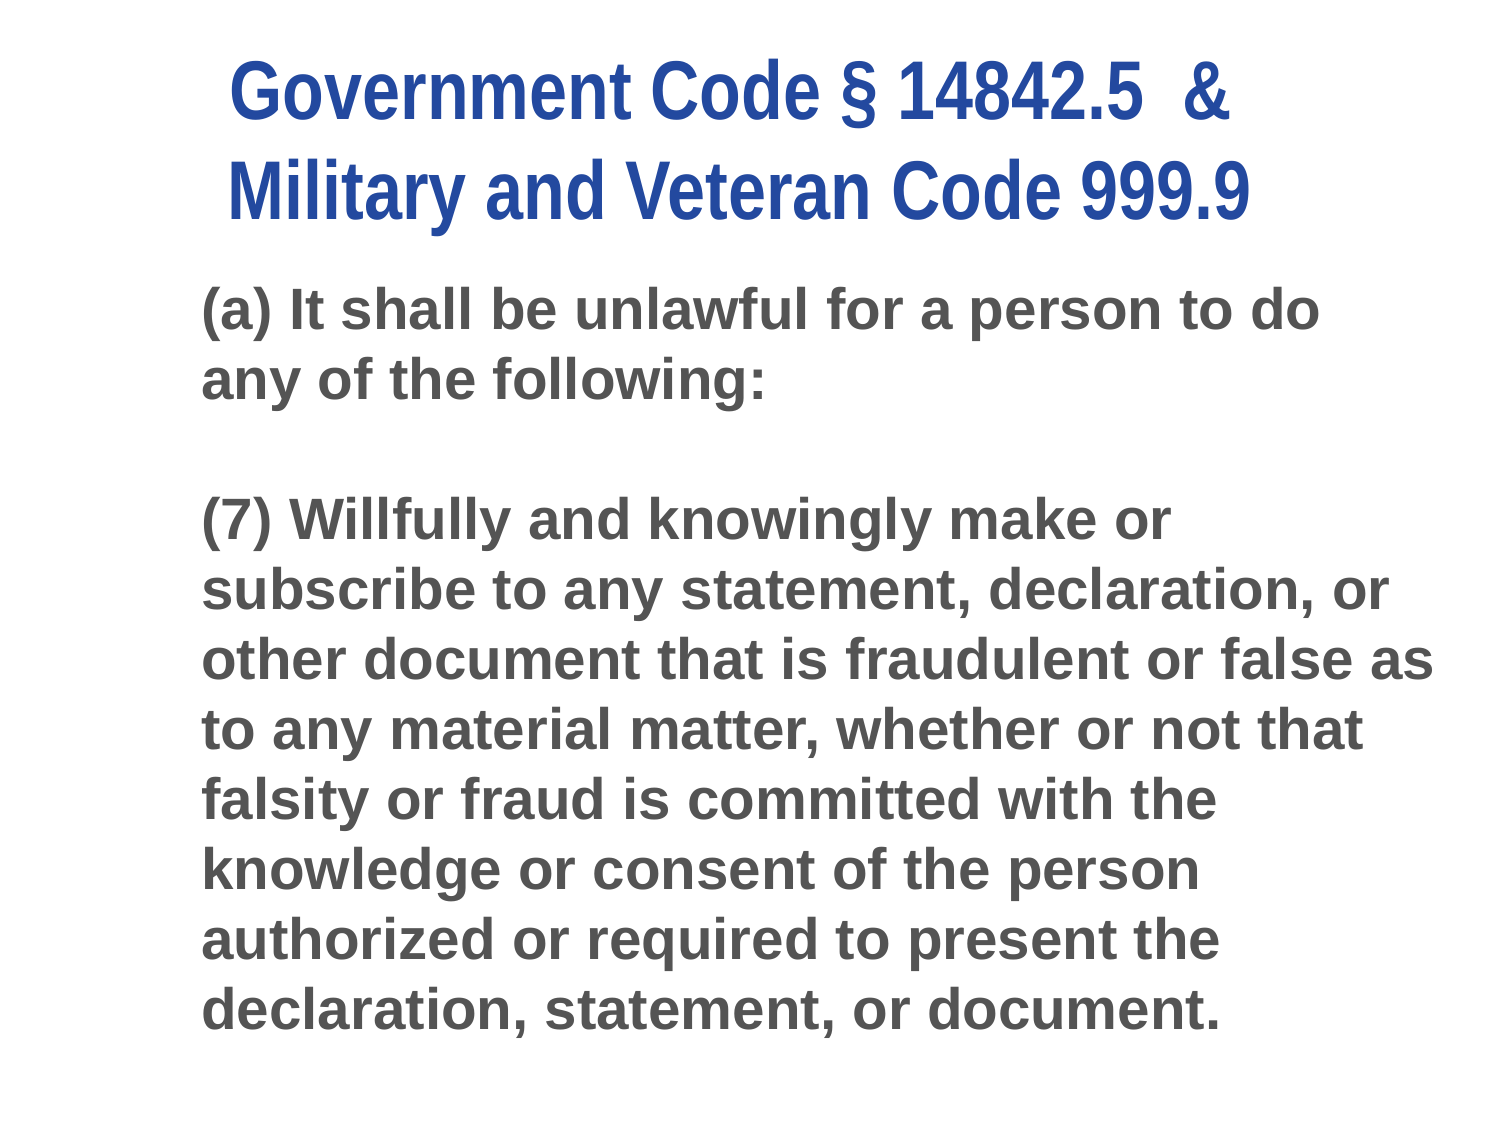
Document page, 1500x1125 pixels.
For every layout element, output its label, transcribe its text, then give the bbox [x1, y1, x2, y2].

list (a) It shall be unlawful for a person to do any of the following: (7) Willfully and knowingly make or subscribe to any statement, declaration, or other document that is fraudulent or false as to any material matter, whether or not that falsity or fraud is committed with the knowledge or consent of the person authorized or required to present the declaration, statement, or document. [201, 271, 1438, 1125]
title Government Code § 14842.5 & Military and Veteran Code 999.9 [17, 36, 1483, 239]
